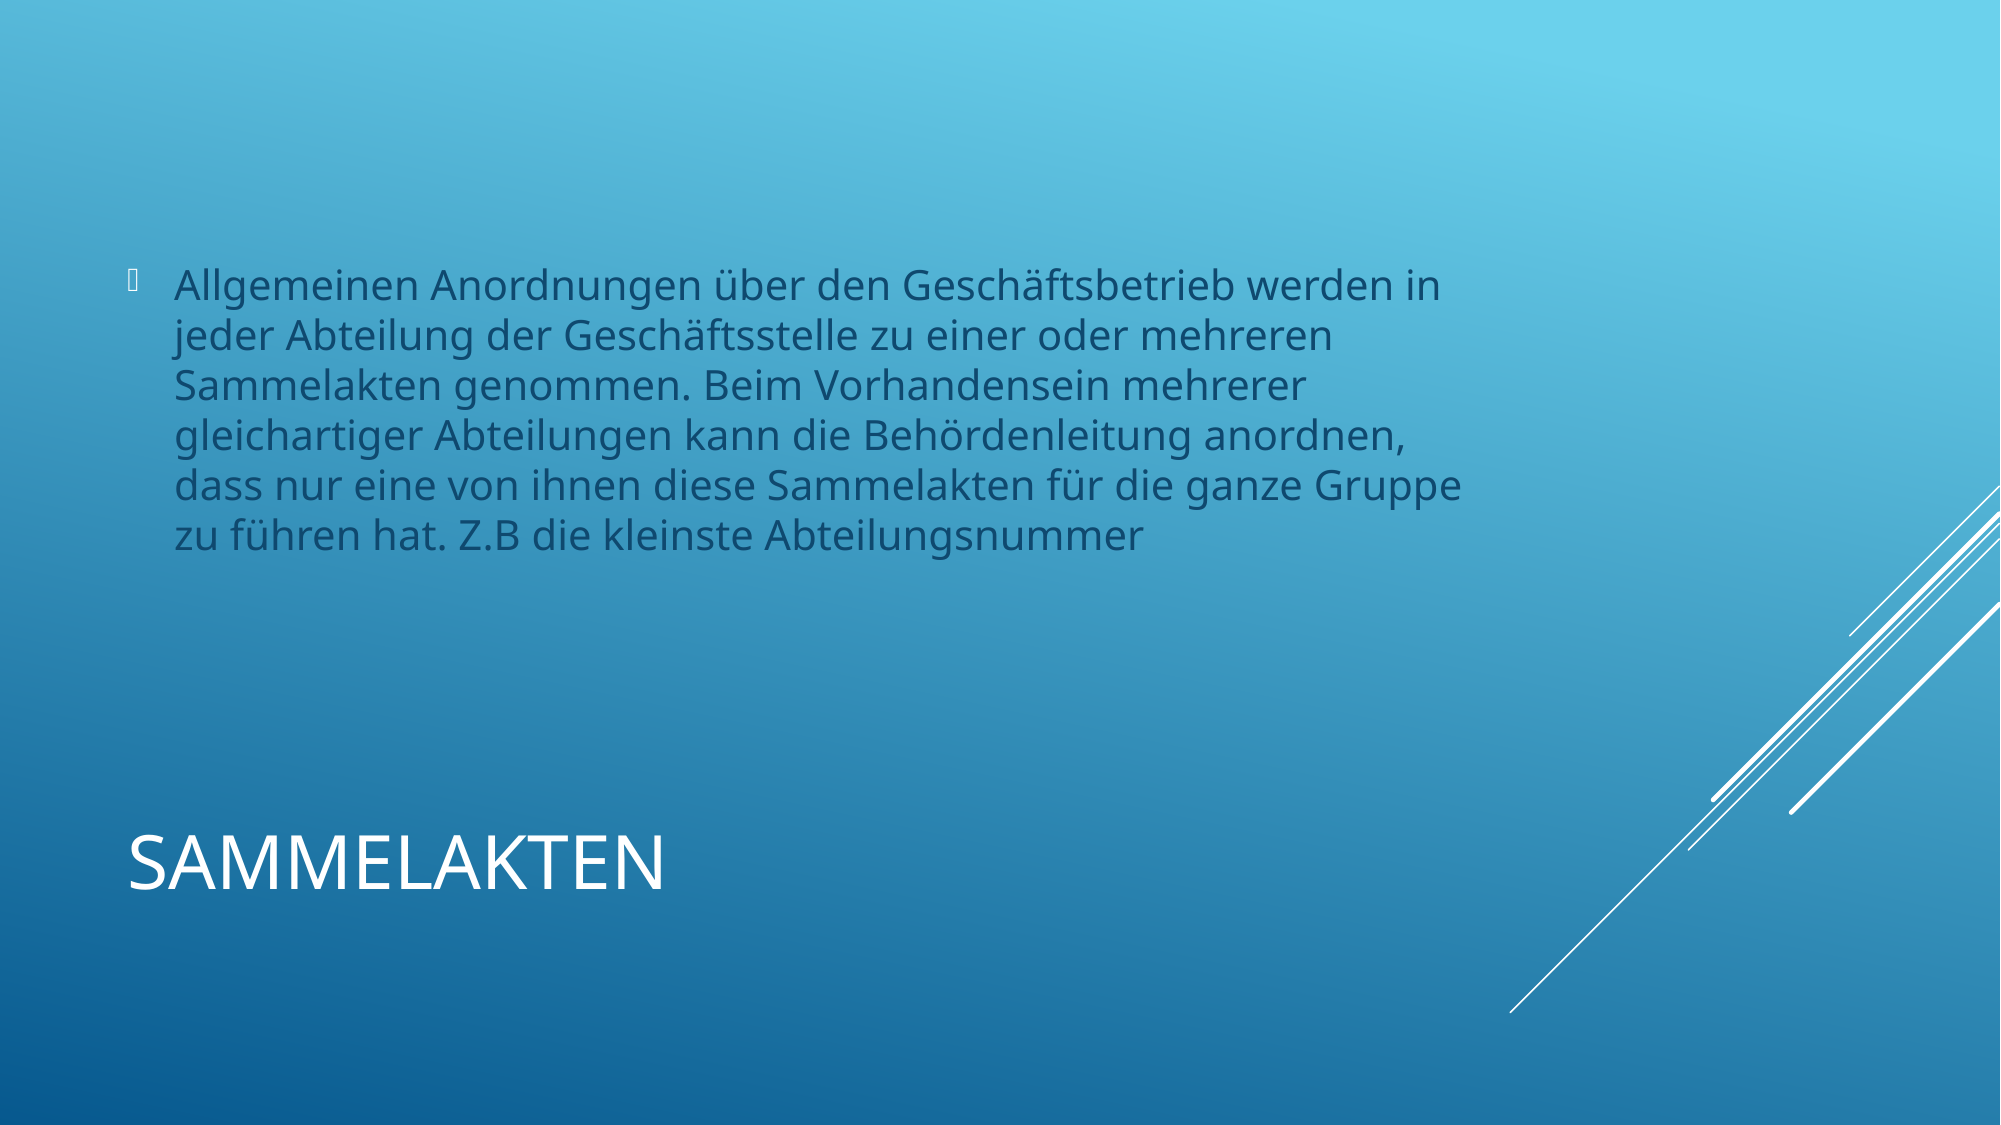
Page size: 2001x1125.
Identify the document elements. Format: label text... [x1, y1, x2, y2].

title Sammelakten [112, 736, 1513, 984]
list Allgemeinen Anordnungen über den Geschäftsbetrieb werden in jeder Abteilung der Geschäftsstelle zu einer oder mehreren Sammelakten genommen. Beim Vorhandensein mehrerer gleichartiger Abteilungen kann die Behördenleitung anordnen, dass nur eine von ihnen diese Sammelakten für die ganze Gruppe zu führen hat. Z.B die kleinste Abteilungsnummer [112, 112, 1513, 706]
